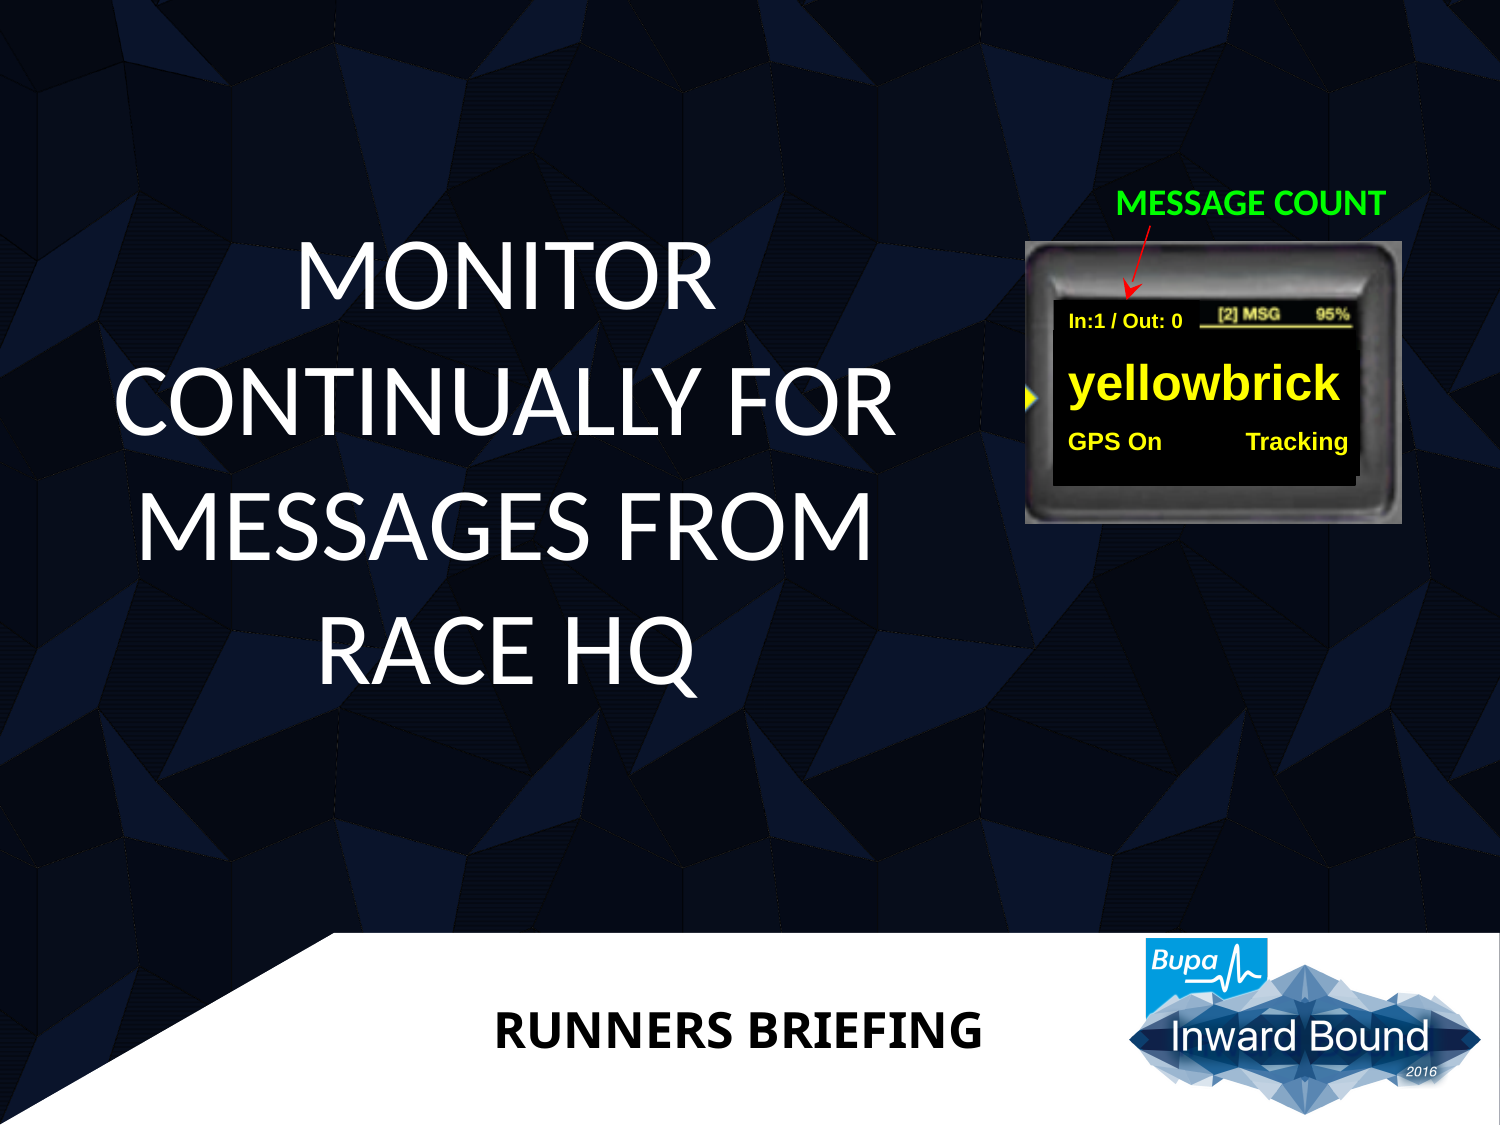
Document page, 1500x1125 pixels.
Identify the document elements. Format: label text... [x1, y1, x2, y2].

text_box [1126, 225, 1151, 301]
text_box MESSAGE COUNT [1100, 170, 1402, 231]
title MONITOR CONTINUALLY FOR MESSAGES FROM RACE HQ [35, 222, 977, 689]
picture [0, 0, 1500, 1125]
